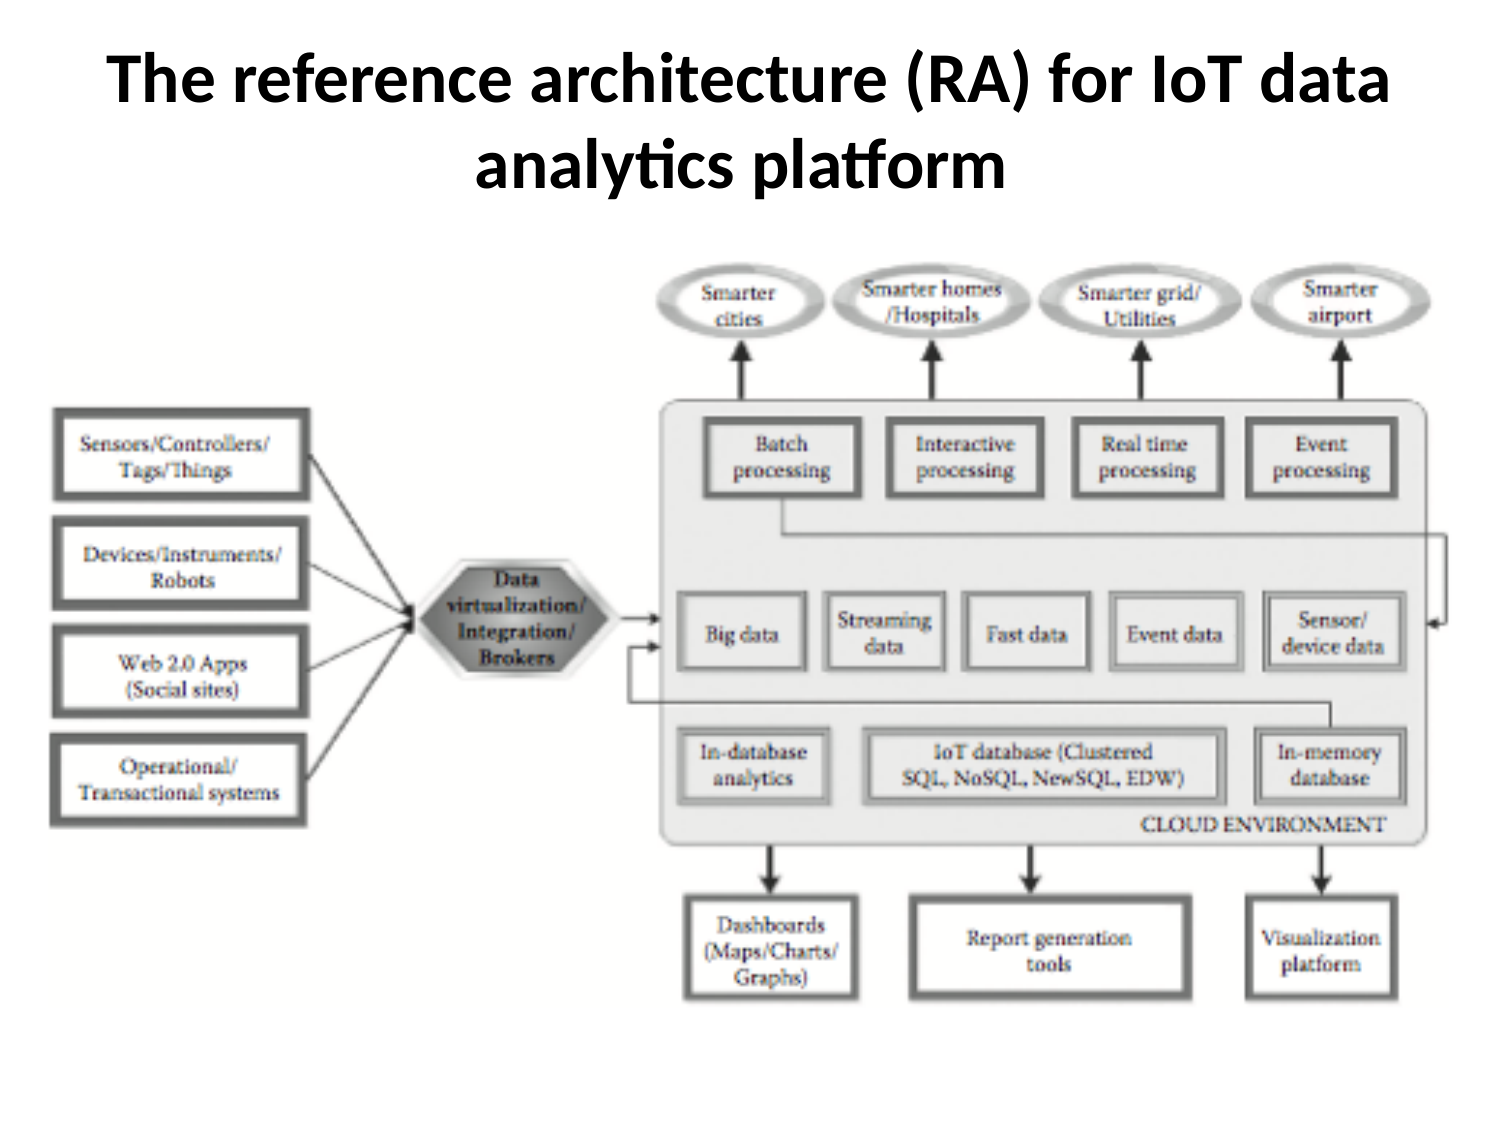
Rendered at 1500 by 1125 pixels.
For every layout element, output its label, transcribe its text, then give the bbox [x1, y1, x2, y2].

title The reference architecture (RA) for IoT data analytics platform [75, 22, 1425, 211]
picture [33, 240, 1476, 1013]
